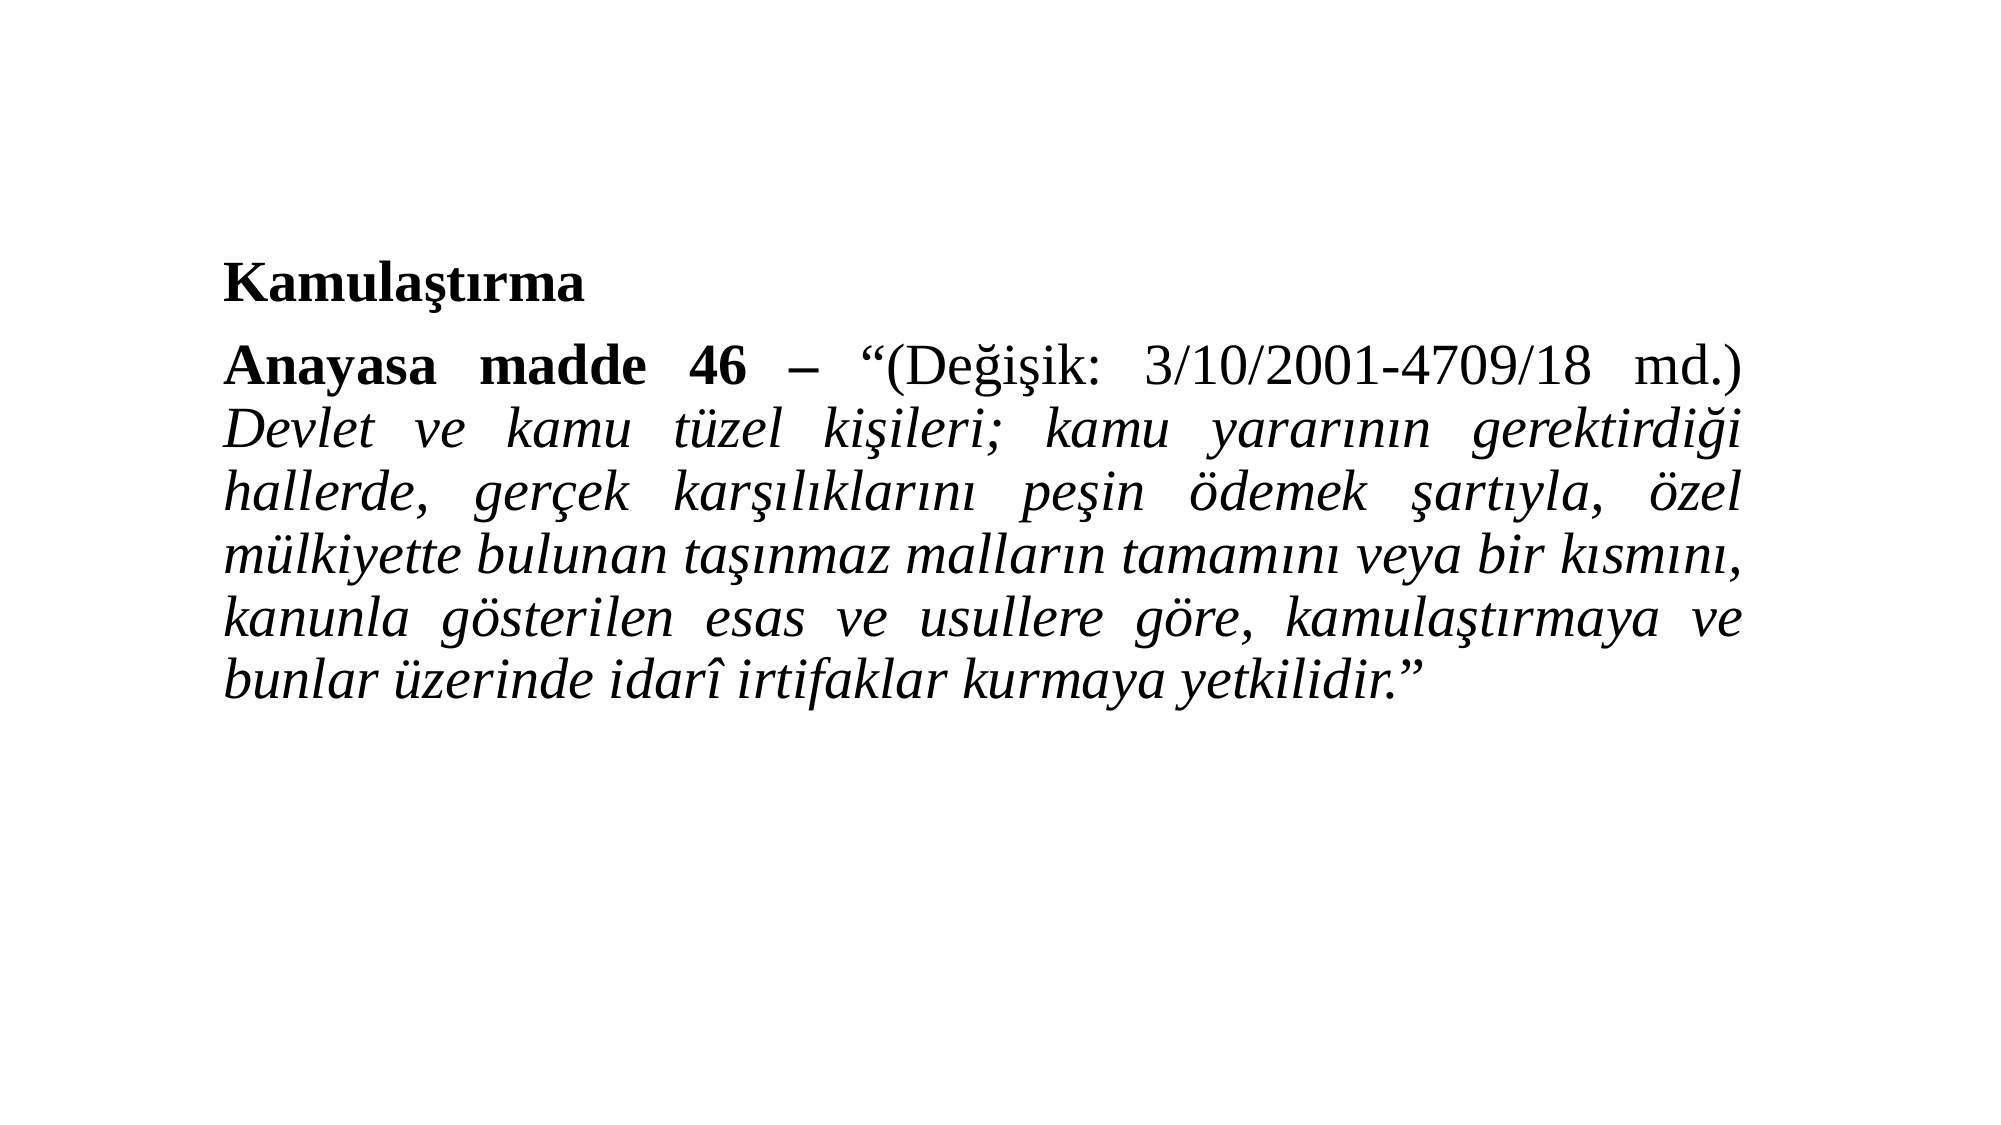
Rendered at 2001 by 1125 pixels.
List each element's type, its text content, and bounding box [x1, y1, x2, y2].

list Kamulaştırma Anayasa madde 46 – “(Değişik: 3/10/2001-4709/18 md.) Devlet ve kamu tüzel kişileri; kamu yararının gerektirdiği hallerde, gerçek karşılıklarını peşin ödemek şartıyla, özel mülkiyette bulunan taşınmaz malların tamamını veya bir kısmını, kanunla gösterilen esas ve usullere göre, kamulaştırmaya ve bunlar üzerinde idarî irtifaklar kurmaya yetkilidir.” [208, 243, 1759, 952]
